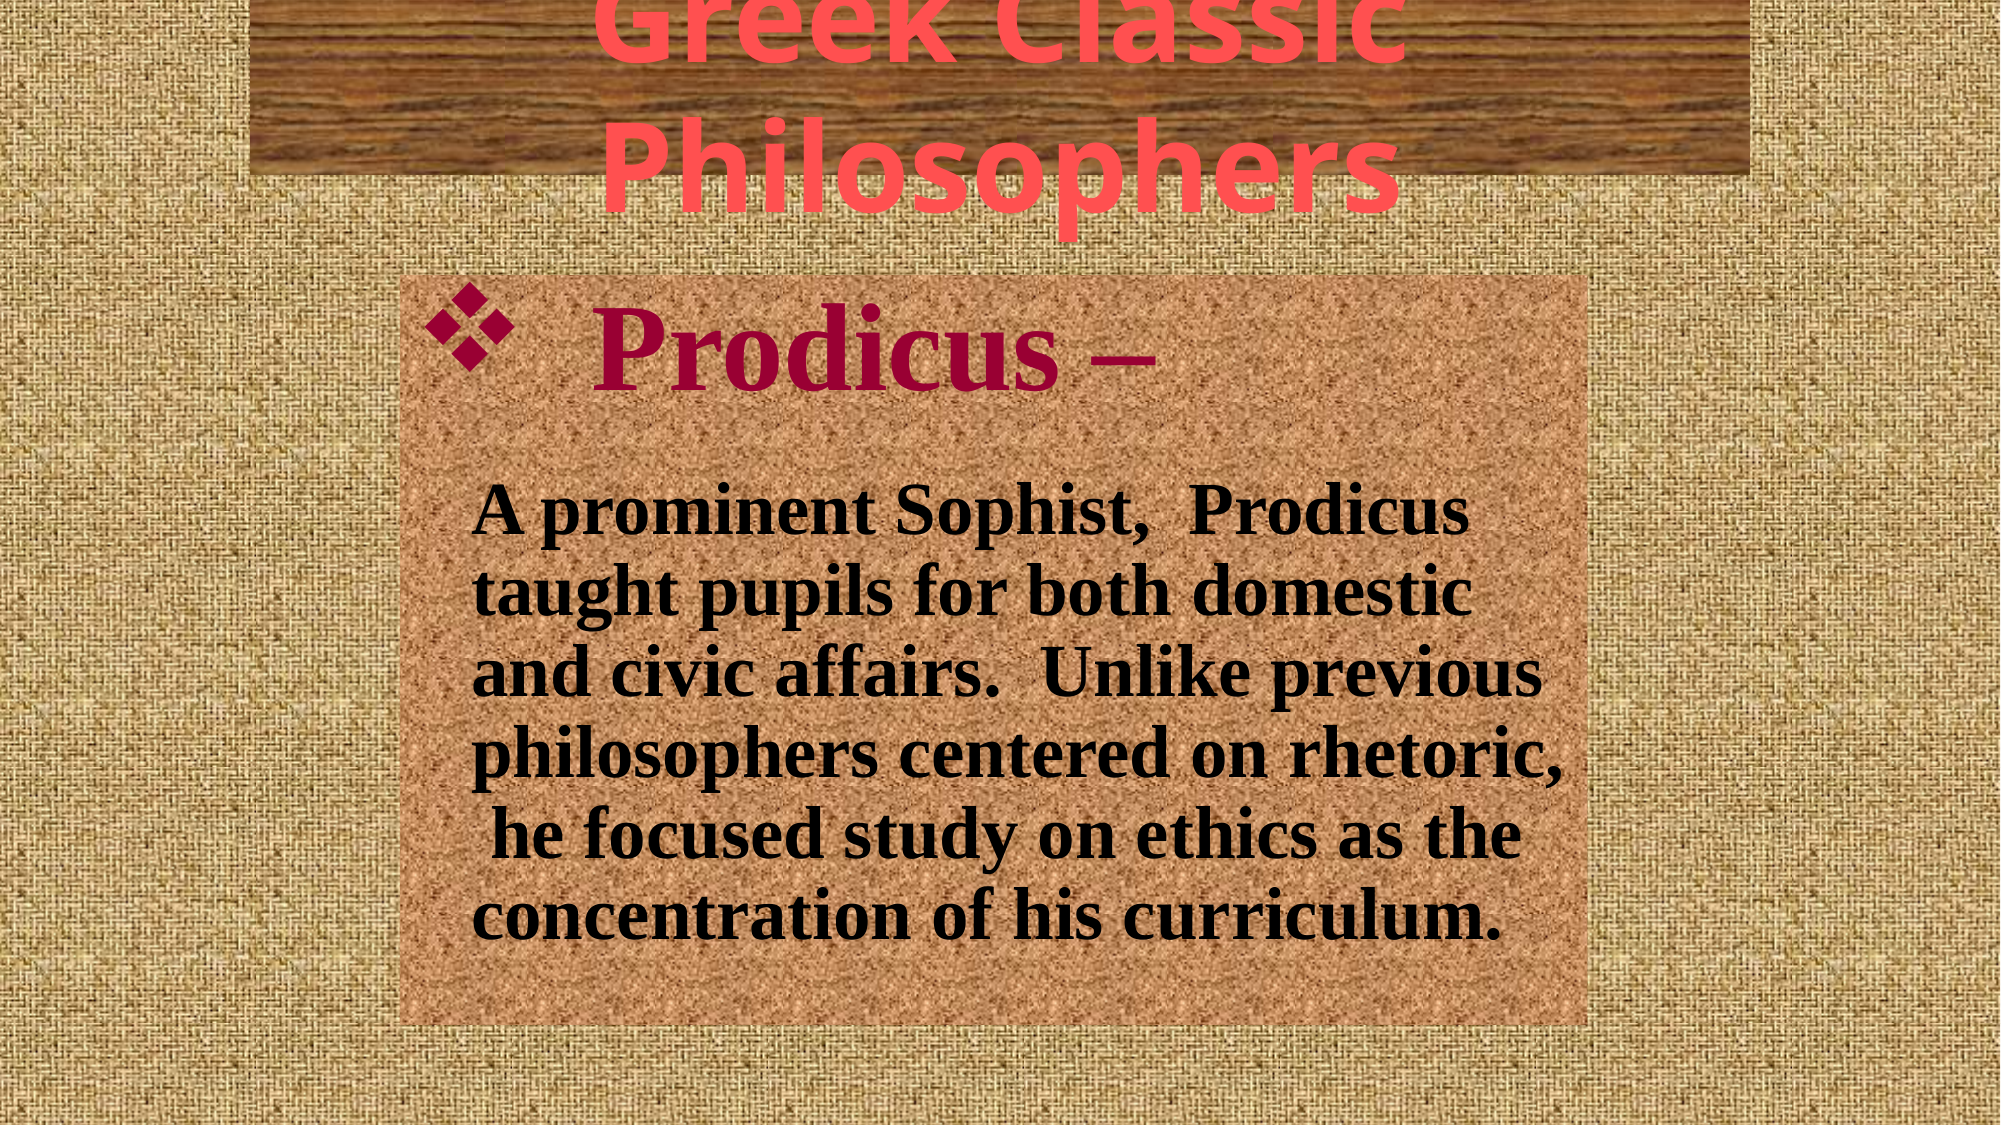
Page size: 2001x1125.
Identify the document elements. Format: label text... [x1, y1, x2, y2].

picture [0, 0, 2001, 1125]
title Greek Classic Philosophers [249, 0, 1751, 176]
list Prodicus – A prominent Sophist, Prodicus taught pupils for both domestic and civic affairs. Unlike previous philosophers centered on rhetoric, he focused study on ethics as the concentration of his curriculum. [399, 274, 1588, 1026]
